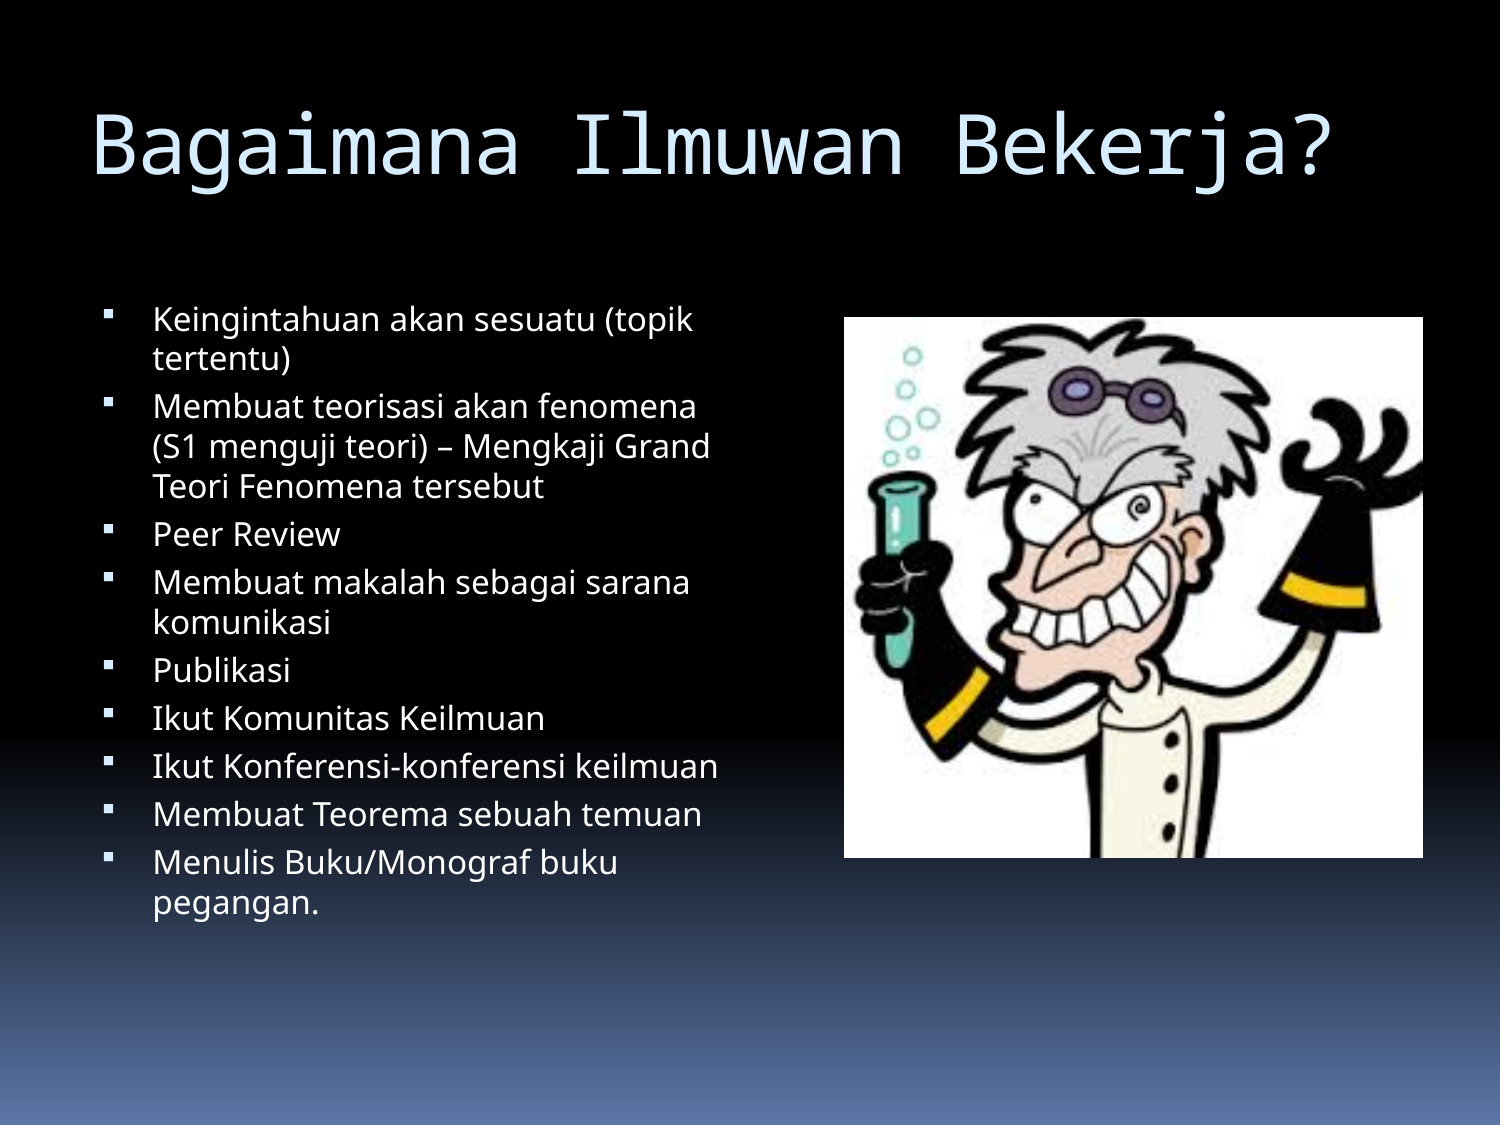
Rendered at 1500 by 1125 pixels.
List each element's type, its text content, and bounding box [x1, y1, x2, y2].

title Bagaimana Ilmuwan Bekerja? [75, 83, 1425, 234]
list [843, 317, 1423, 859]
list Keingintahuan akan sesuatu (topik tertentu) Membuat teorisasi akan fenomena (S1 menguji teori) – Mengkaji Grand Teori Fenomena tersebut Peer Review Membuat makalah sebagai sarana komunikasi Publikasi Ikut Komunitas Keilmuan Ikut Konferensi-konferensi keilmuan Membuat Teorema sebuah temuan Menulis Buku/Monograf buku pegangan. [76, 290, 739, 941]
